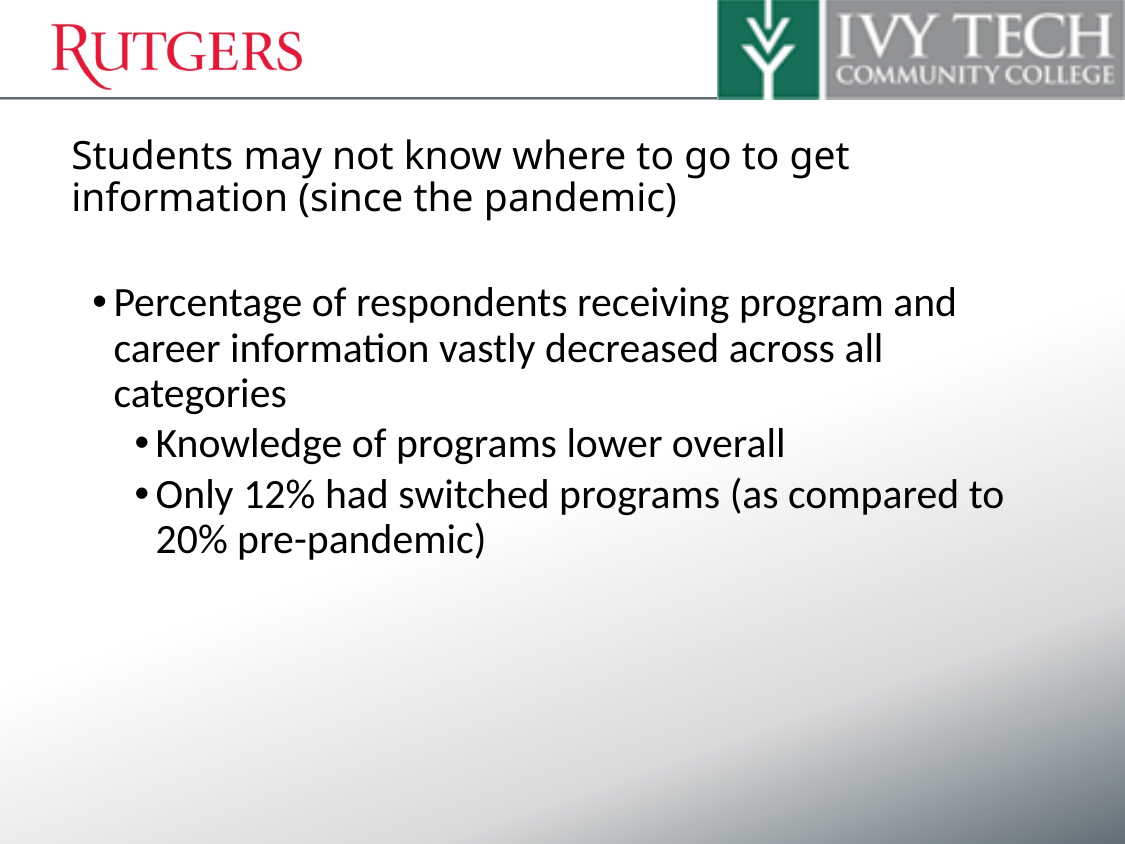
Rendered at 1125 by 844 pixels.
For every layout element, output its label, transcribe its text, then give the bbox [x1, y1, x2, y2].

picture [0, 0, 1125, 844]
list Percentage of respondents receiving program and career information vastly decreased across all categories Knowledge of programs lower overall Only 12% had switched programs (as compared to 20% pre-pandemic) [77, 273, 1048, 811]
title Students may not know where to go to get information (since the pandemic) [56, 128, 1069, 228]
